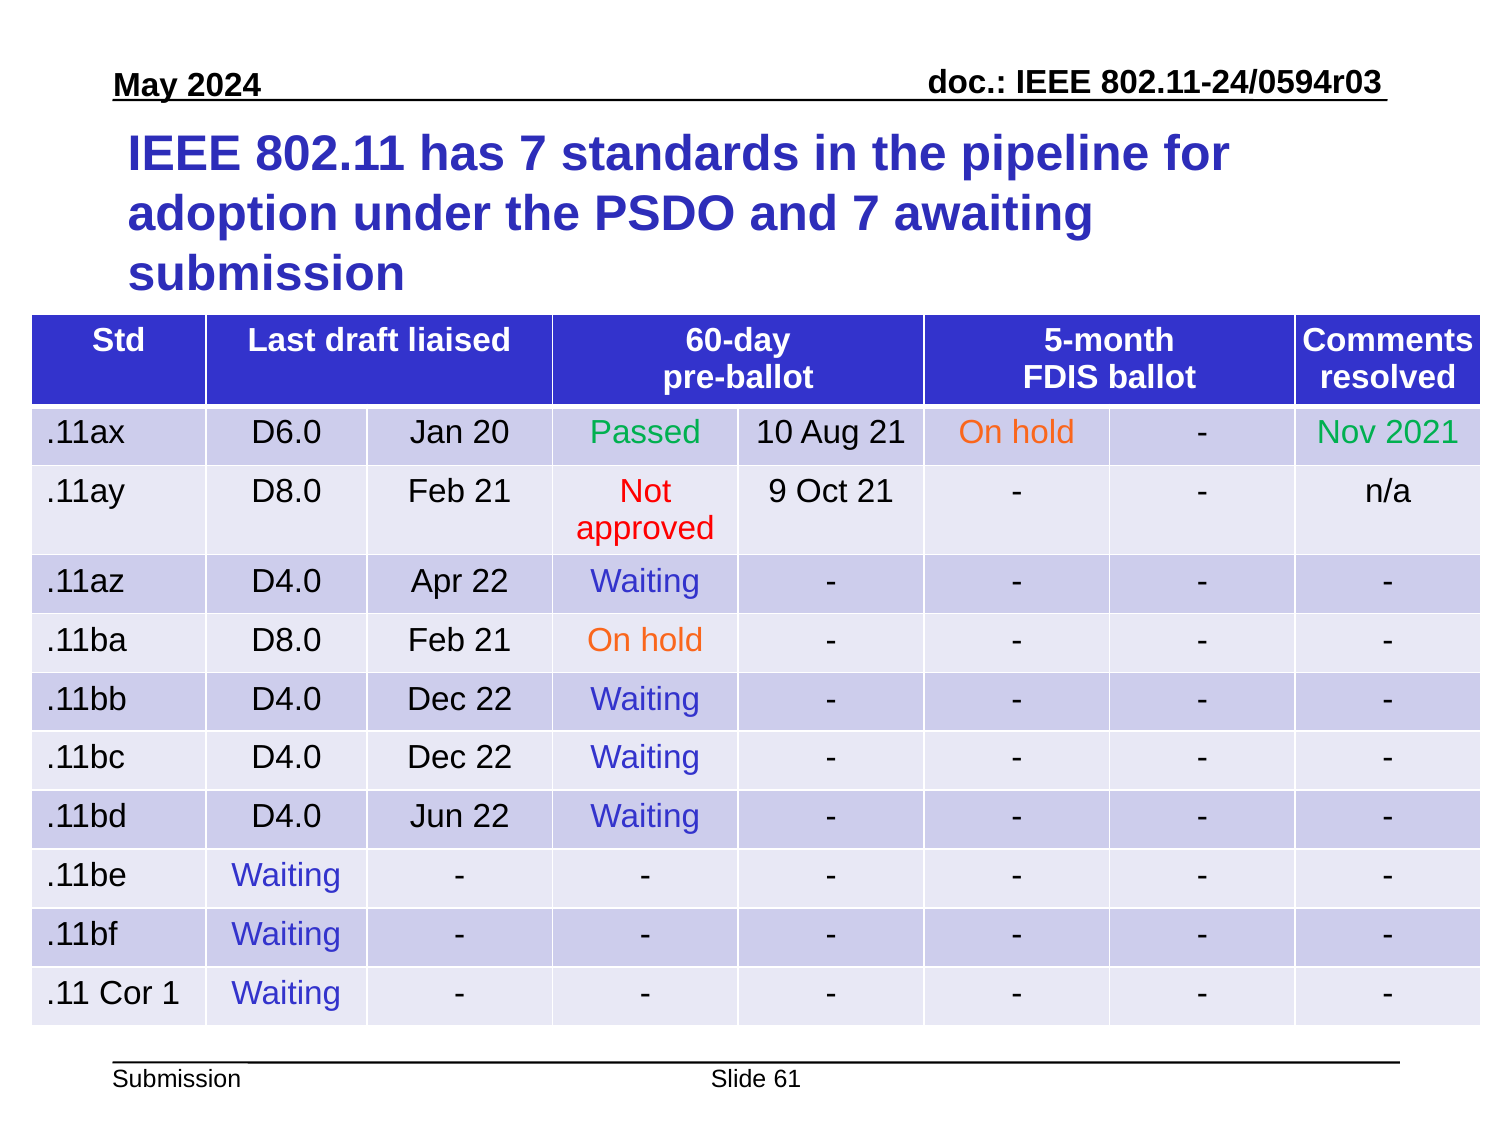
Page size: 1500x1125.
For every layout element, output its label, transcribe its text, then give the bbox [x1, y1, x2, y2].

table_cell D4.0 [207, 555, 366, 613]
table_cell - [1110, 466, 1294, 554]
table_cell - [1110, 673, 1294, 730]
table_cell - [925, 732, 1109, 789]
table_cell .11ba [32, 614, 205, 672]
table_cell Waiting [553, 555, 737, 613]
table_cell - [925, 466, 1109, 554]
table_cell Feb 21 [368, 466, 552, 554]
table_cell - [1296, 850, 1480, 907]
table_cell - [925, 909, 1109, 966]
table_cell .11bf [32, 909, 205, 966]
table_cell - [925, 791, 1109, 848]
table_cell - [368, 850, 552, 907]
table_header Std [32, 315, 205, 404]
table_cell - [739, 614, 923, 672]
table_cell - [1110, 555, 1294, 613]
table_cell - [925, 614, 1109, 672]
table_cell Waiting [207, 909, 366, 966]
table_header 60-day pre-ballot [553, 315, 923, 404]
table_cell D4.0 [207, 673, 366, 730]
table_cell D8.0 [207, 466, 366, 554]
table_cell - [1110, 732, 1294, 789]
table_cell Jun 22 [368, 791, 552, 848]
table_cell Waiting [553, 791, 737, 848]
table_cell .11bd [32, 791, 205, 848]
table_cell 10 Aug 21 [739, 409, 923, 465]
table_cell .11bc [32, 732, 205, 789]
table_cell Jan 20 [368, 409, 552, 465]
table_cell - [739, 791, 923, 848]
table_cell - [739, 555, 923, 613]
table_cell - [1110, 968, 1294, 1025]
table_cell .11 Cor 1 [32, 968, 205, 1025]
table_cell - [1296, 909, 1480, 966]
table_header 5-month FDIS ballot [925, 315, 1294, 404]
table_cell - [553, 909, 737, 966]
slide_number Slide 61 [709, 1061, 803, 1093]
table_cell .11ay [32, 466, 205, 554]
table_cell .11ax [32, 409, 205, 465]
table_cell Passed [553, 409, 737, 465]
table_cell Dec 22 [368, 673, 552, 730]
table_cell - [553, 968, 737, 1025]
table_cell Nov 2021 [1296, 409, 1480, 465]
table_cell D6.0 [207, 409, 366, 465]
table_cell 9 Oct 21 [739, 466, 923, 554]
table_cell - [739, 850, 923, 907]
table_cell - [925, 673, 1109, 730]
table_cell - [1296, 791, 1480, 848]
table_cell Waiting [207, 850, 366, 907]
table_cell - [925, 555, 1109, 613]
title IEEE 802.11 has 7 standards in the pipeline for adoption under the PSDO and 7 awaiting submission [112, 112, 1388, 288]
table_cell - [739, 968, 923, 1025]
table_cell - [1110, 850, 1294, 907]
table_cell Dec 22 [368, 732, 552, 789]
table_cell - [739, 732, 923, 789]
table_cell - [1110, 614, 1294, 672]
table_cell - [739, 673, 923, 730]
table_cell D8.0 [207, 614, 366, 672]
table_cell - [1110, 791, 1294, 848]
table_header Last draft liaised [207, 315, 552, 404]
table_cell On hold [925, 409, 1109, 465]
table_cell Apr 22 [368, 555, 552, 613]
table_cell Waiting [207, 968, 366, 1025]
table_cell Waiting [553, 673, 737, 730]
table_cell Feb 21 [368, 614, 552, 672]
table_header Comments resolved [1296, 315, 1480, 404]
table_cell - [925, 968, 1109, 1025]
table_cell .11bb [32, 673, 205, 730]
table_cell - [1296, 673, 1480, 730]
table_cell - [925, 850, 1109, 907]
table_cell - [739, 909, 923, 966]
table_cell D4.0 [207, 791, 366, 848]
table_cell D4.0 [207, 732, 366, 789]
table_cell - [553, 850, 737, 907]
table_cell .11az [32, 555, 205, 613]
table_cell - [1296, 968, 1480, 1025]
table_cell - [1296, 555, 1480, 613]
table_cell .11be [32, 850, 205, 907]
table_cell Not approved [553, 466, 737, 554]
table_cell - [1110, 409, 1294, 465]
table_cell - [368, 968, 552, 1025]
table_cell Waiting [553, 732, 737, 789]
table_cell - [1110, 909, 1294, 966]
table_cell - [1296, 614, 1480, 672]
table_cell On hold [553, 614, 737, 672]
table_cell - [368, 909, 552, 966]
table_cell n/a [1296, 466, 1480, 554]
table_cell - [1296, 732, 1480, 789]
